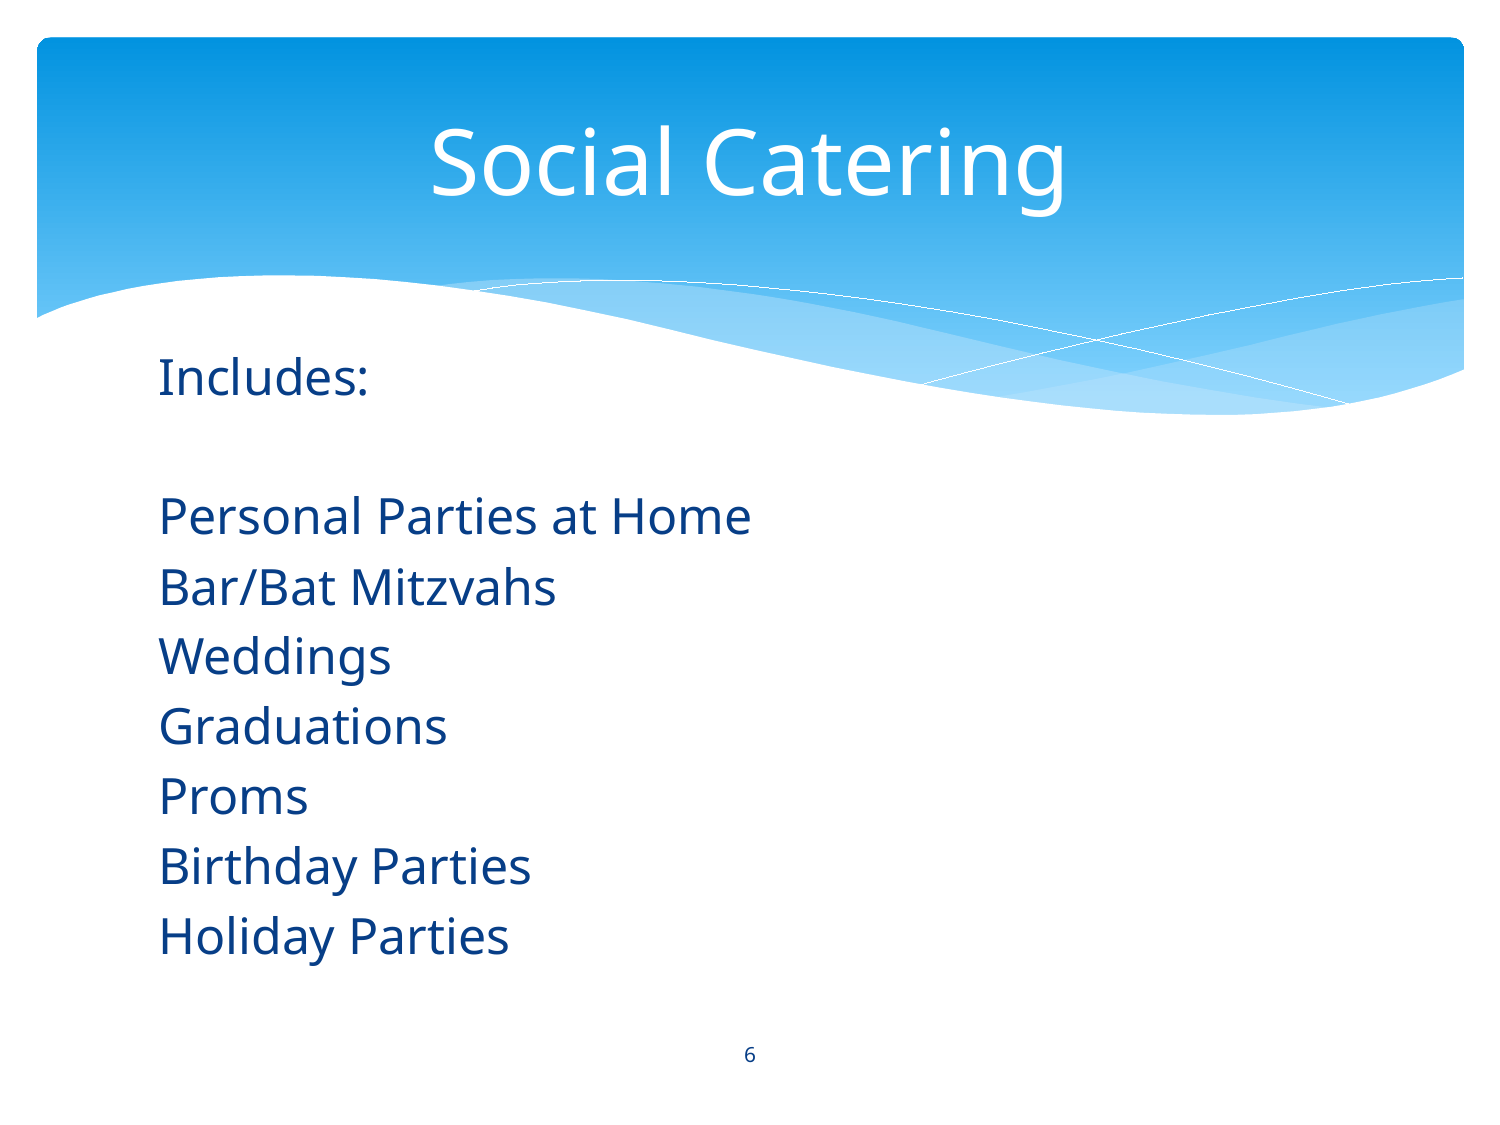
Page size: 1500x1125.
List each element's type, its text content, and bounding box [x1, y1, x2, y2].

list Includes: Personal Parties at Home Bar/Bat Mitzvahs Weddings Graduations Proms Birthday Parties Holiday Parties [143, 337, 1359, 1005]
title Social Catering [75, 55, 1425, 261]
slide_number 6 [654, 1025, 846, 1086]
